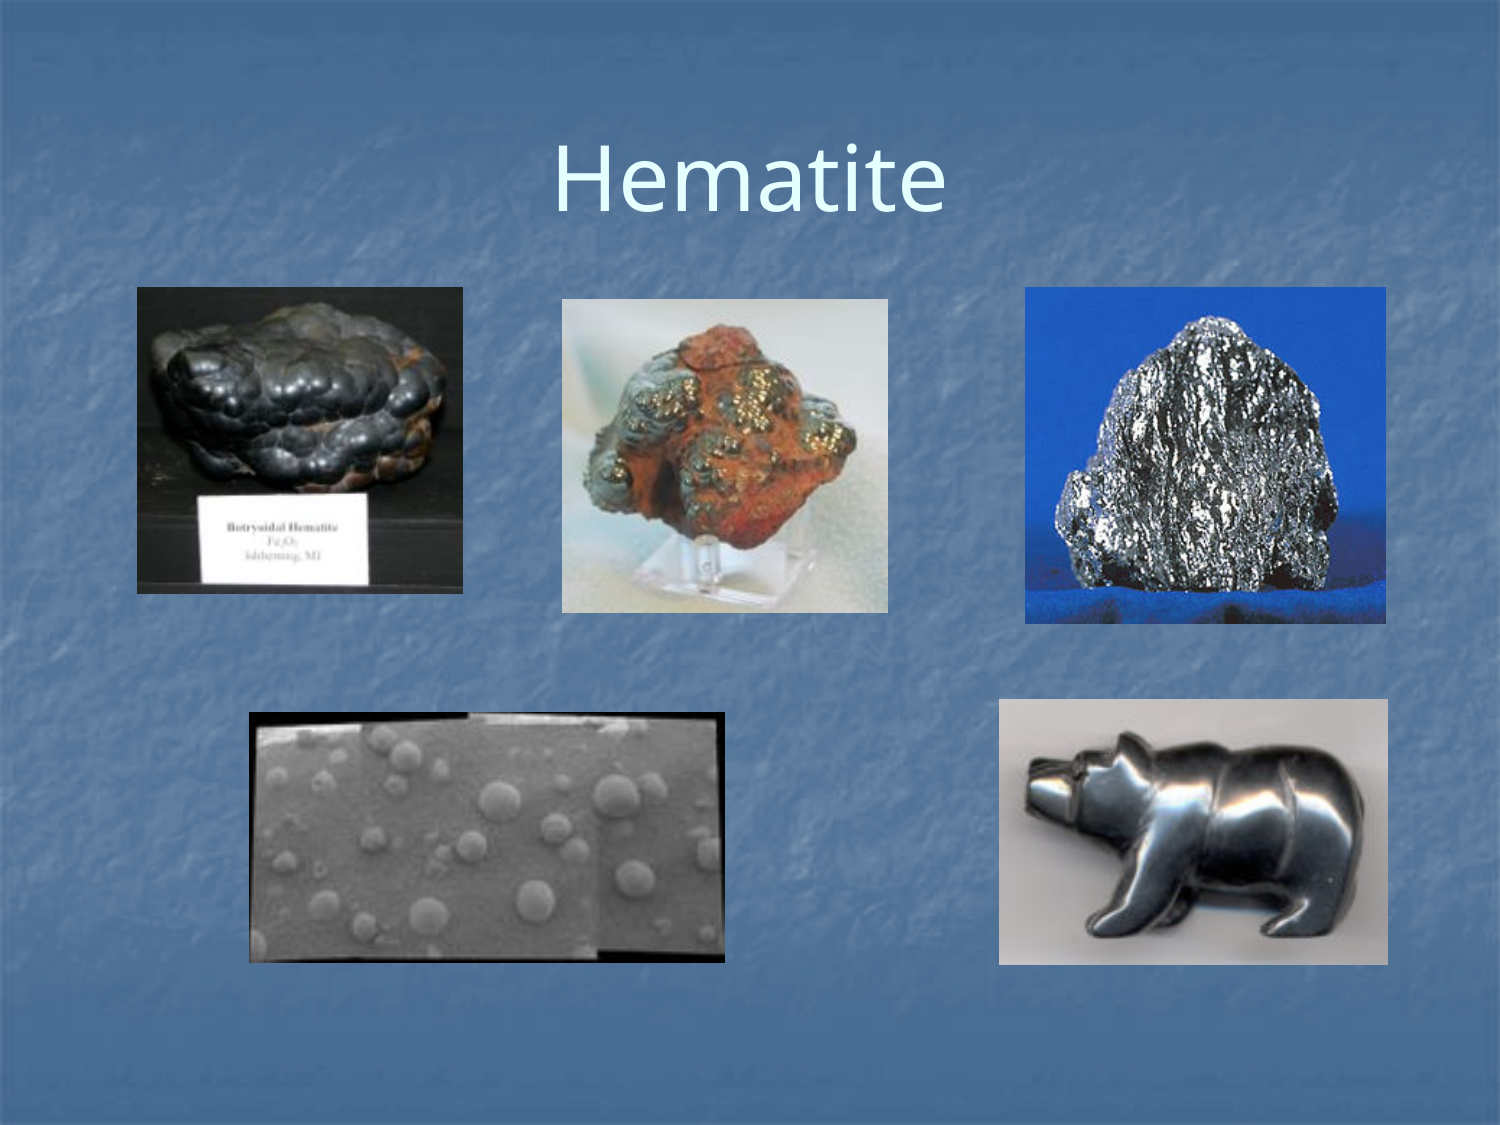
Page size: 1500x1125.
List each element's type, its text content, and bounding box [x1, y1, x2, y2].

picture [562, 299, 888, 613]
picture [249, 712, 726, 964]
picture [137, 287, 463, 594]
title Hematite [74, 62, 1426, 288]
picture [999, 699, 1388, 965]
picture [1024, 287, 1386, 624]
